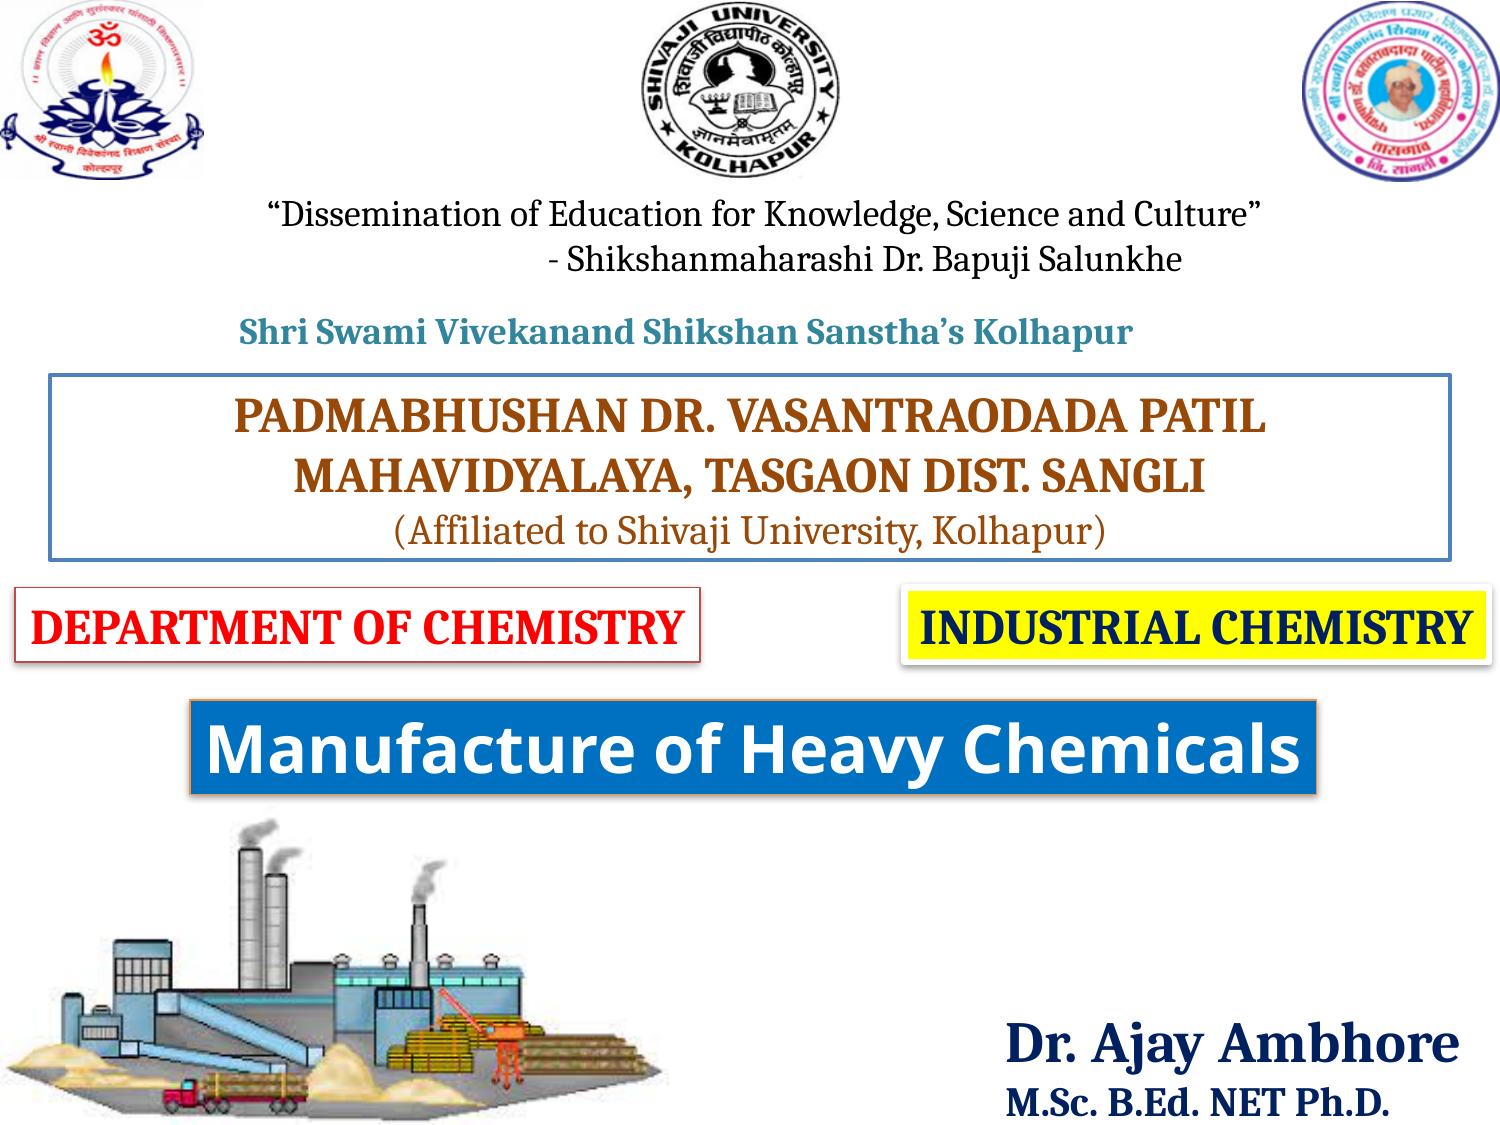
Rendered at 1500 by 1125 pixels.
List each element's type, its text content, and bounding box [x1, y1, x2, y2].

text_box Shri Swami Vivekanand Shikshan Sanstha’s Kolhapur [224, 299, 1289, 360]
picture [0, 806, 669, 1125]
text_box DEPARTMENT OF CHEMISTRY [14, 587, 701, 663]
text_box INDUSTRIAL CHEMISTRY [901, 584, 1492, 665]
text_box Manufacture of Heavy Chemicals [189, 699, 1317, 795]
text_box “Dissemination of Education for Knowledge, Science and Culture” - Shikshanmaharashi Dr. Bapuji Salunkhe [252, 181, 1279, 287]
text_box PADMABHUSHAN DR. VASANTRAODADA PATIL MAHAVIDYALAYA, TASGAON DIST. SANGLI (Affiliated to Shivaji University, Kolhapur) [48, 373, 1452, 562]
picture [0, 0, 204, 181]
picture [639, 1, 841, 181]
text_box Dr. Ajay Ambhore M.Sc. B.Ed. NET Ph.D. [990, 997, 1500, 1125]
picture [1302, 1, 1500, 182]
